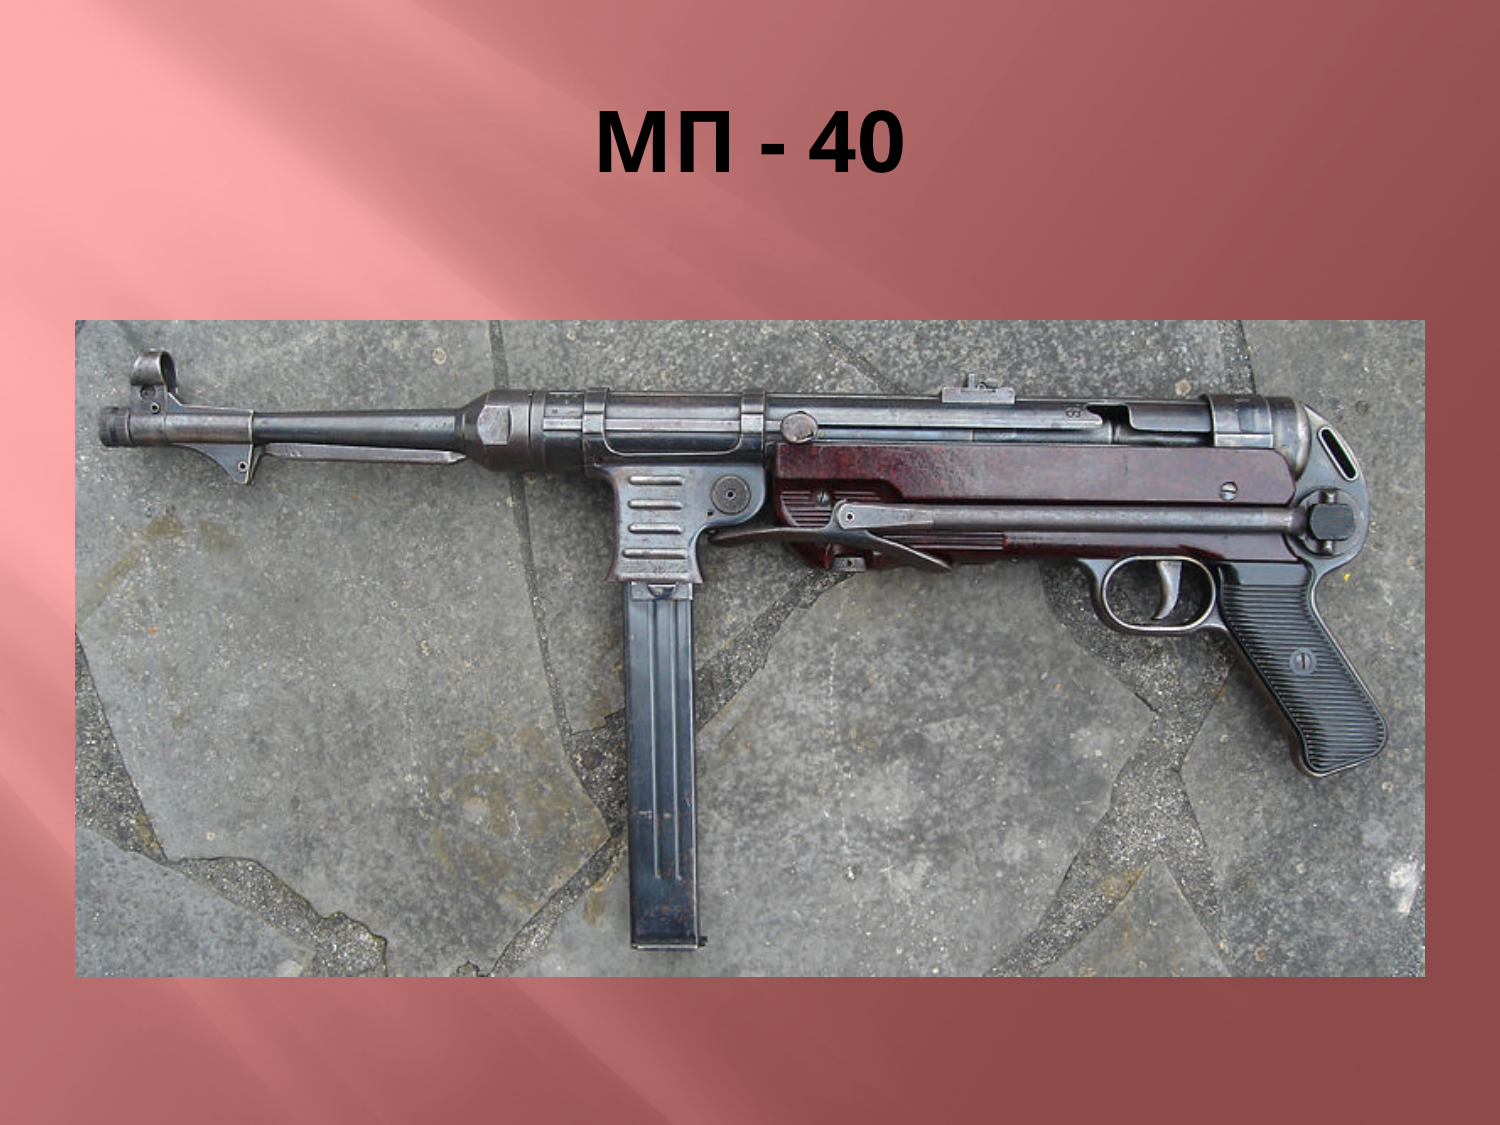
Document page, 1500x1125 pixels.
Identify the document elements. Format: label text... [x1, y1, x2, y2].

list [74, 320, 1426, 978]
title МП - 40 [75, 45, 1425, 233]
